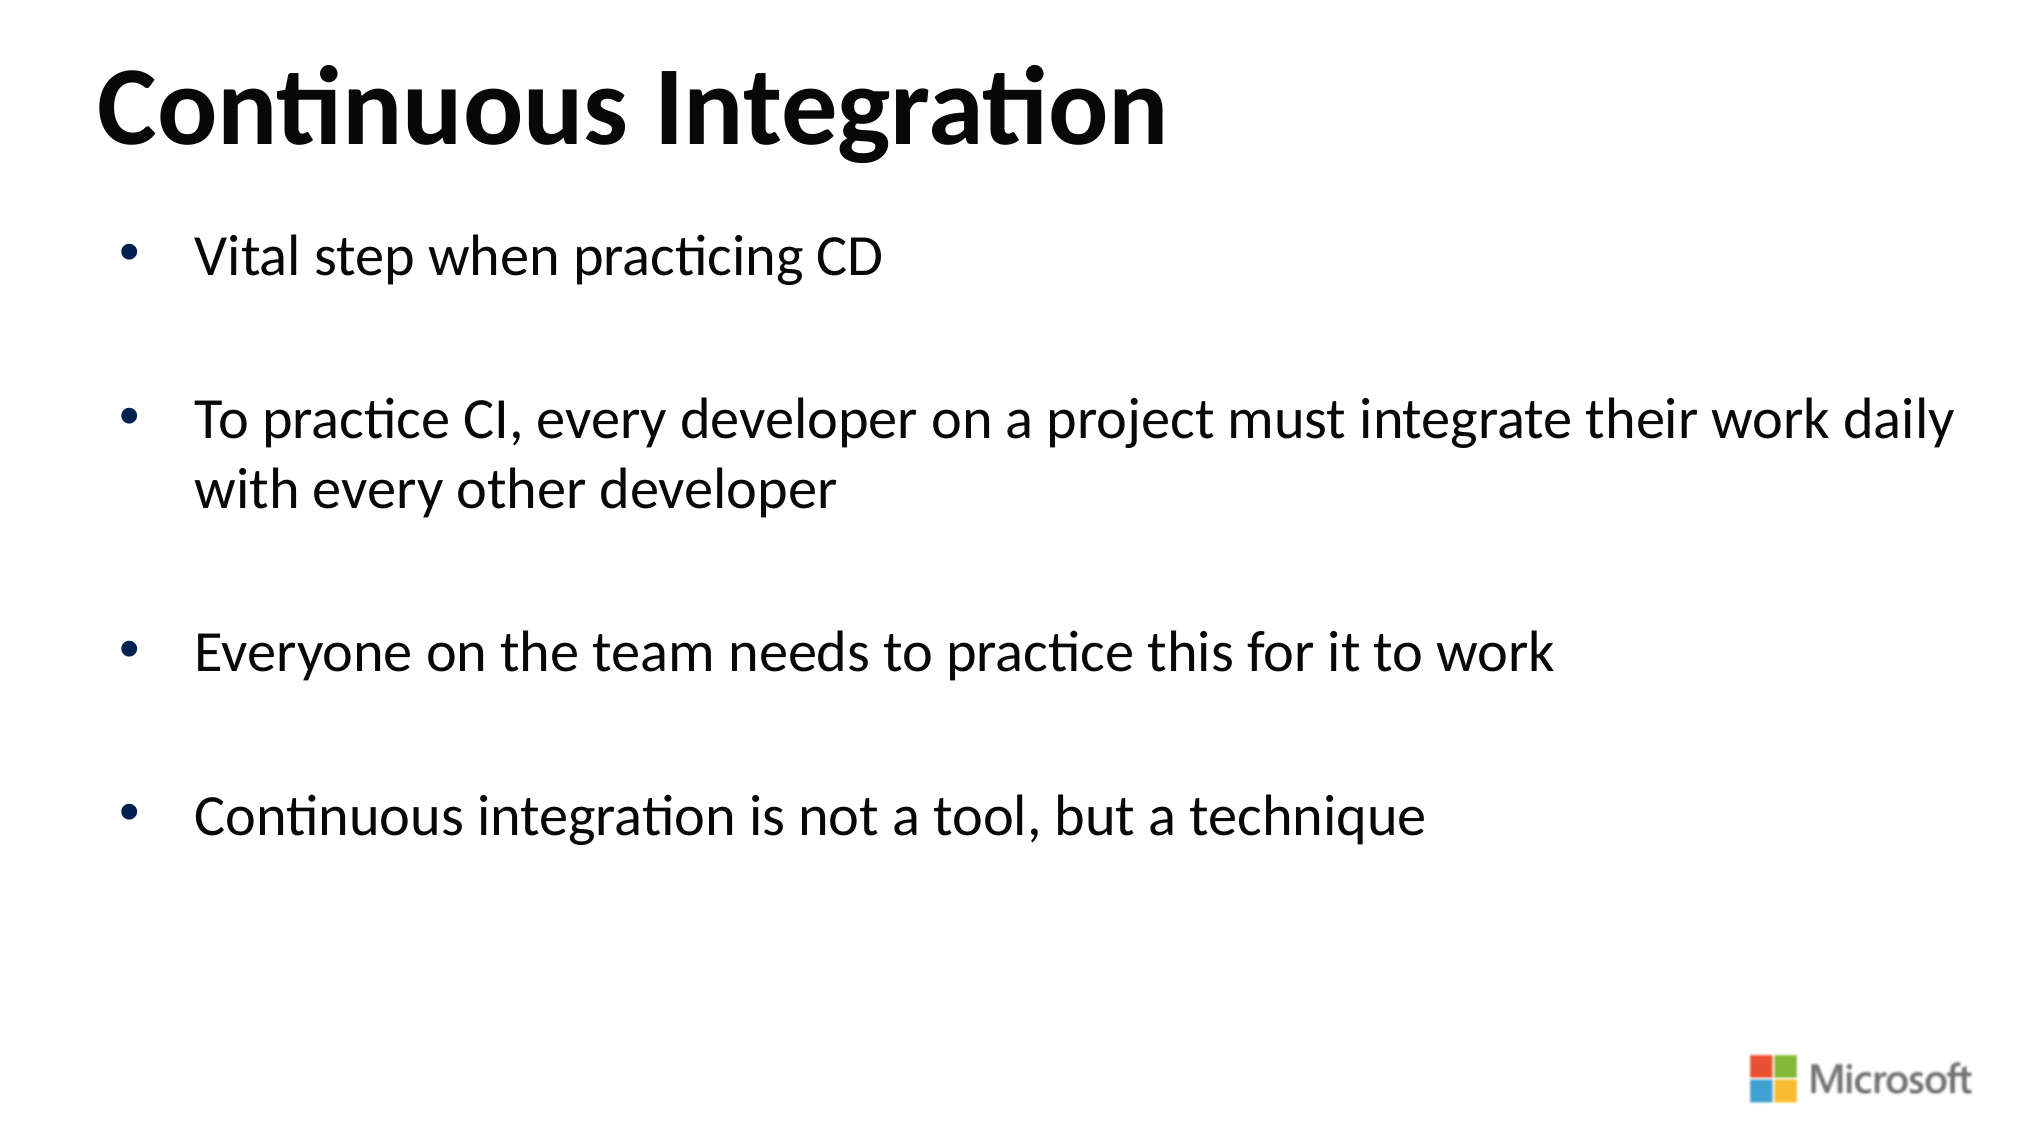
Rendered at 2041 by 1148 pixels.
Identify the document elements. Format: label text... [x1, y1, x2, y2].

text_box Continuous Integration [82, 40, 2034, 210]
picture [1722, 1022, 1990, 1121]
text_box Vital step when practicing CD To practice CI, every developer on a project must integrate their work daily with every other developer Everyone on the team needs to practice this for it to work Continuous integration is not a tool, but a technique [94, 209, 1989, 875]
